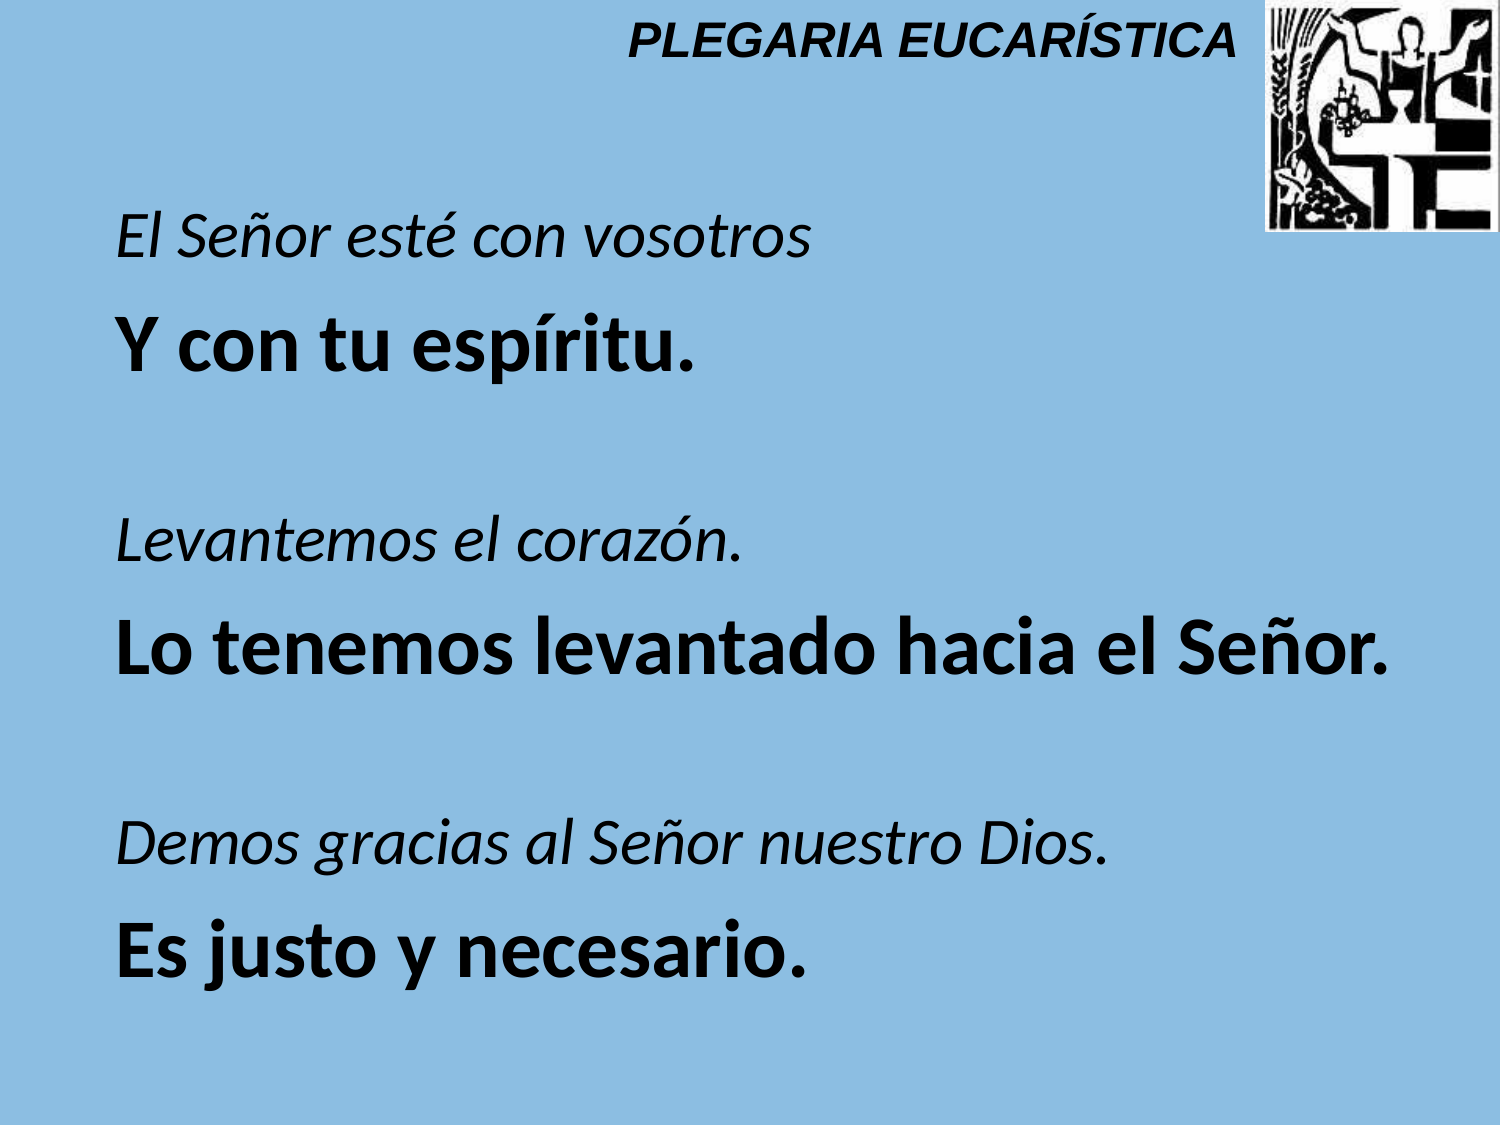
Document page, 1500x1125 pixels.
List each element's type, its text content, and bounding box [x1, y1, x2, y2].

list El Señor esté con vosotros Y con tu espíritu. Levantemos el corazón. Lo tenemos levantado hacia el Señor. Demos gracias al Señor nuestro Dios. Es justo y necesario. [100, 89, 1442, 1032]
text_box PLEGARIA EUCARÍSTICA [574, 0, 1254, 75]
picture [1265, 0, 1500, 232]
